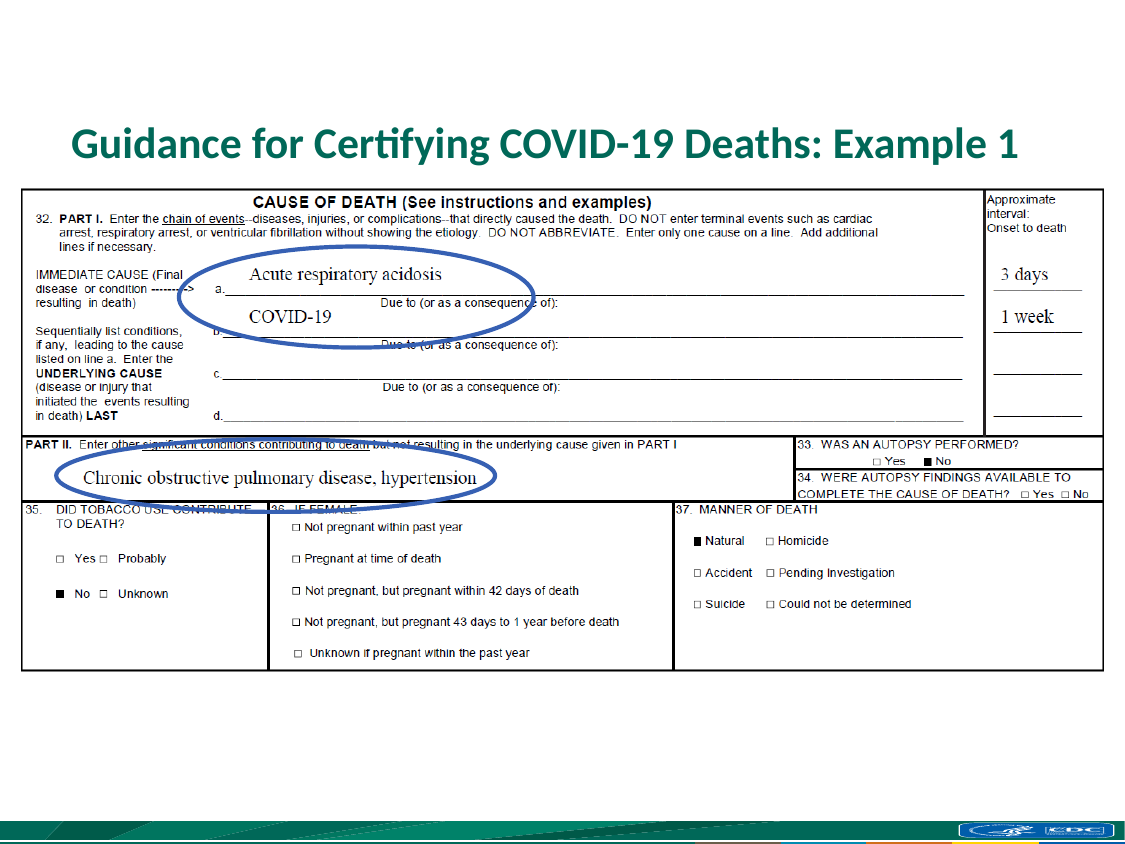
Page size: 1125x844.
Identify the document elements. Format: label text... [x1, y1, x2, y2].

title Guidance for Certifying COVID-19 Deaths: Example 1 [56, 33, 1069, 175]
picture [16, 182, 1109, 677]
